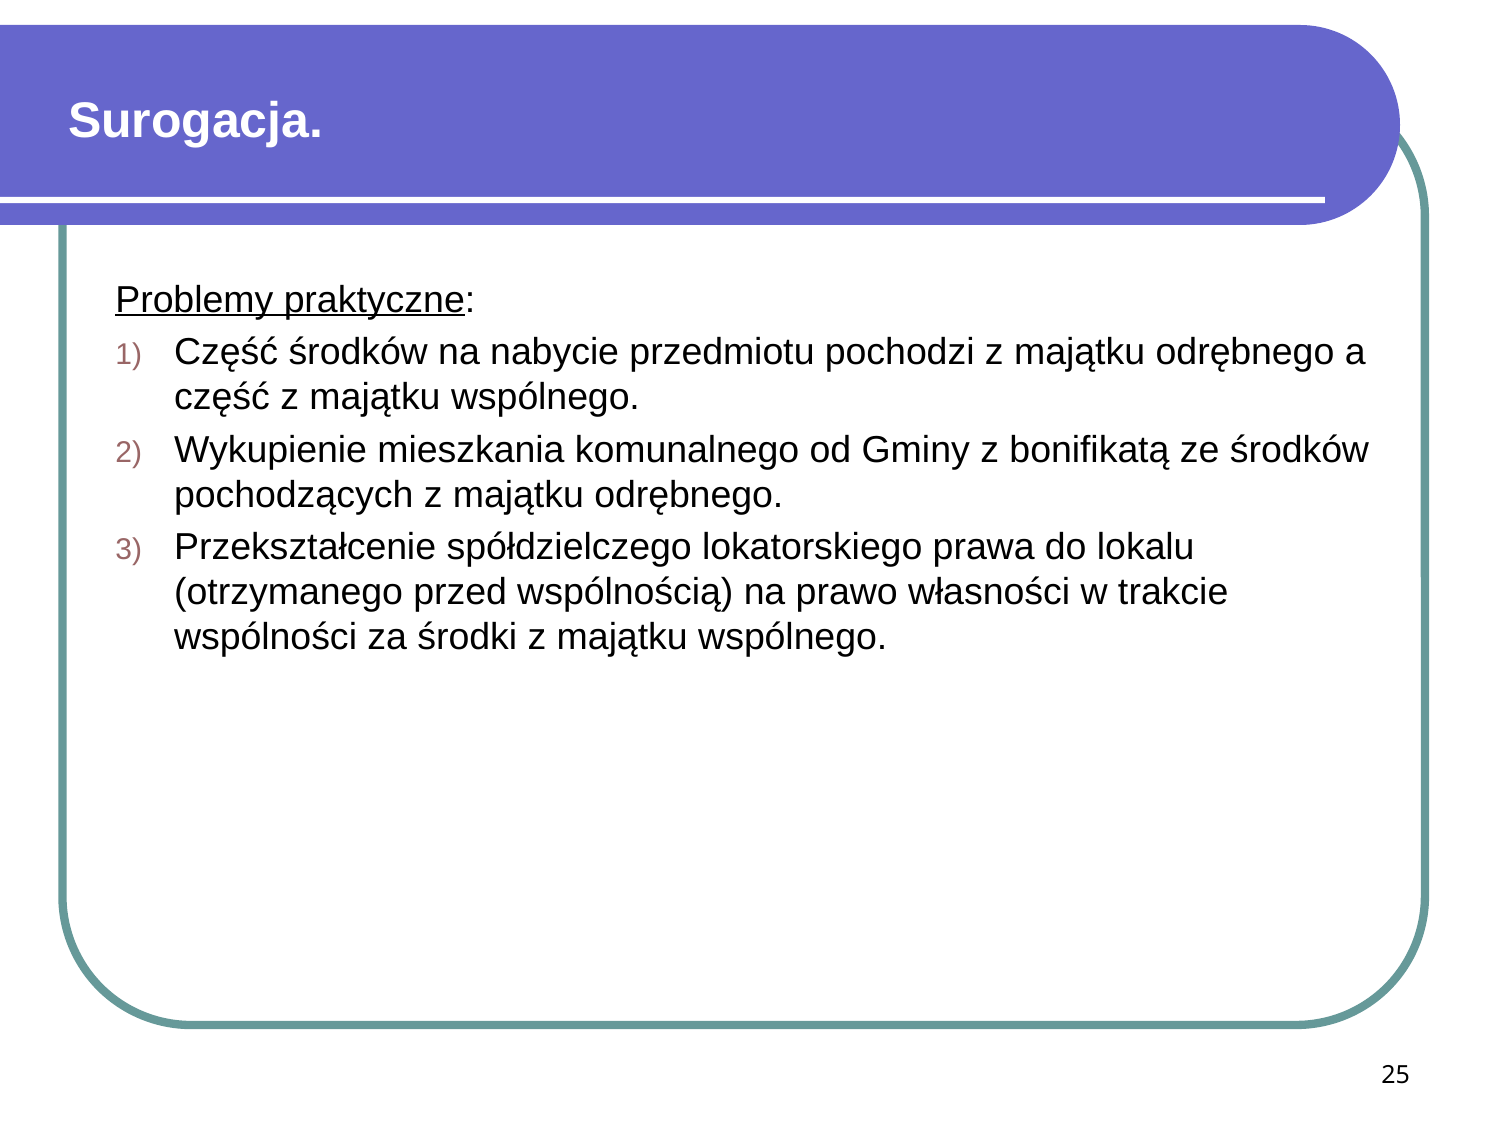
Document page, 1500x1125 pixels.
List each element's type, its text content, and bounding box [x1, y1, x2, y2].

title Surogacja. [53, 42, 1368, 193]
list Problemy praktyczne: Część środków na nabycie przedmiotu pochodzi z majątku odrębnego a część z majątku wspólnego. Wykupienie mieszkania komunalnego od Gminy z bonifikatą ze środków pochodzących z majątku odrębnego. Przekształcenie spółdzielczego lokatorskiego prawa do lokalu (otrzymanego przed wspólnością) na prawo własności w trakcie wspólności za środki z majątku wspólnego. [100, 267, 1388, 965]
slide_number 25 [1074, 1025, 1425, 1100]
